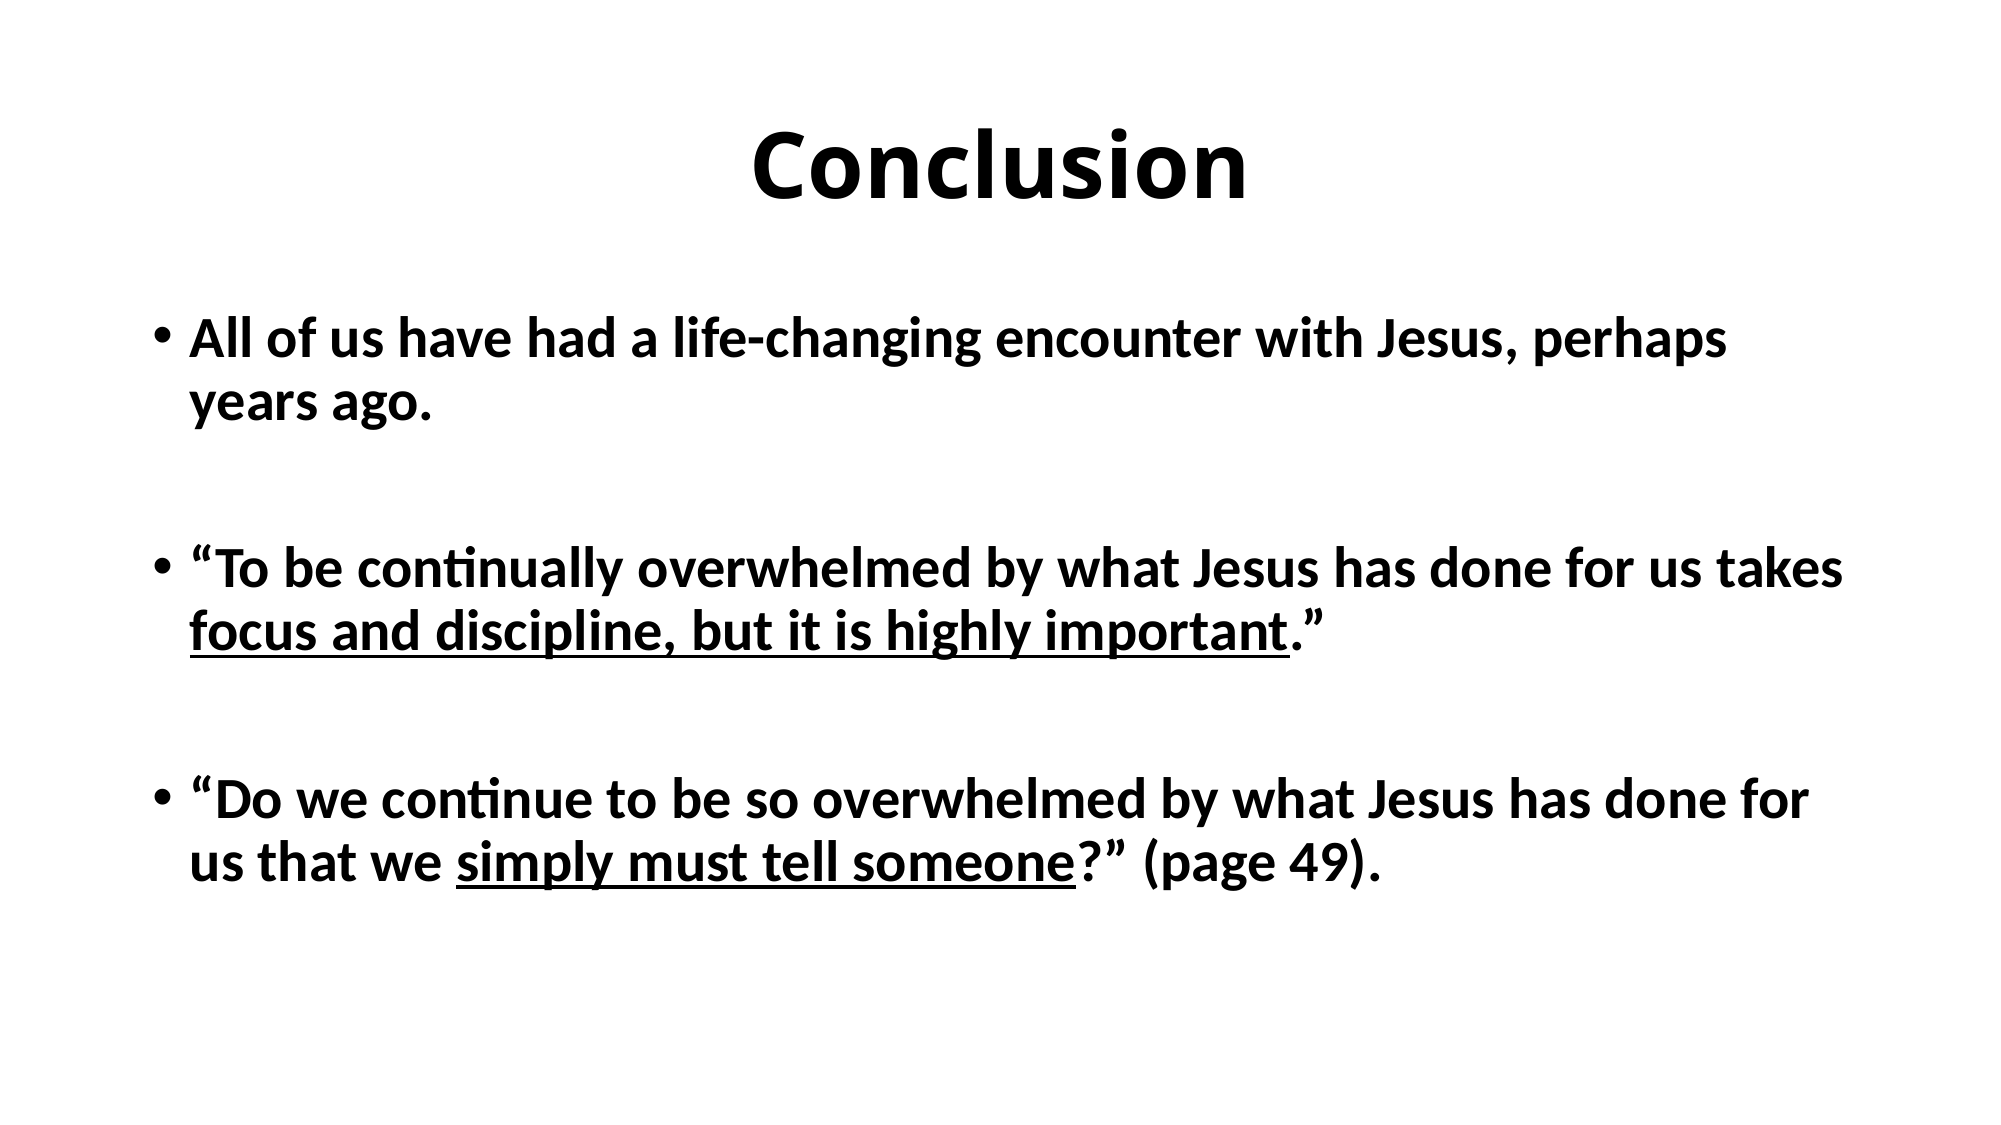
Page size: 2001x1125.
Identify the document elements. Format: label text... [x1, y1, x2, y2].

list All of us have had a life-changing encounter with Jesus, perhaps years ago. “To be continually overwhelmed by what Jesus has done for us takes focus and discipline, but it is highly important.” “Do we continue to be so overwhelmed by what Jesus has done for us that we simply must tell someone?” (page 49). [137, 299, 1863, 1014]
title Conclusion [137, 59, 1863, 278]
